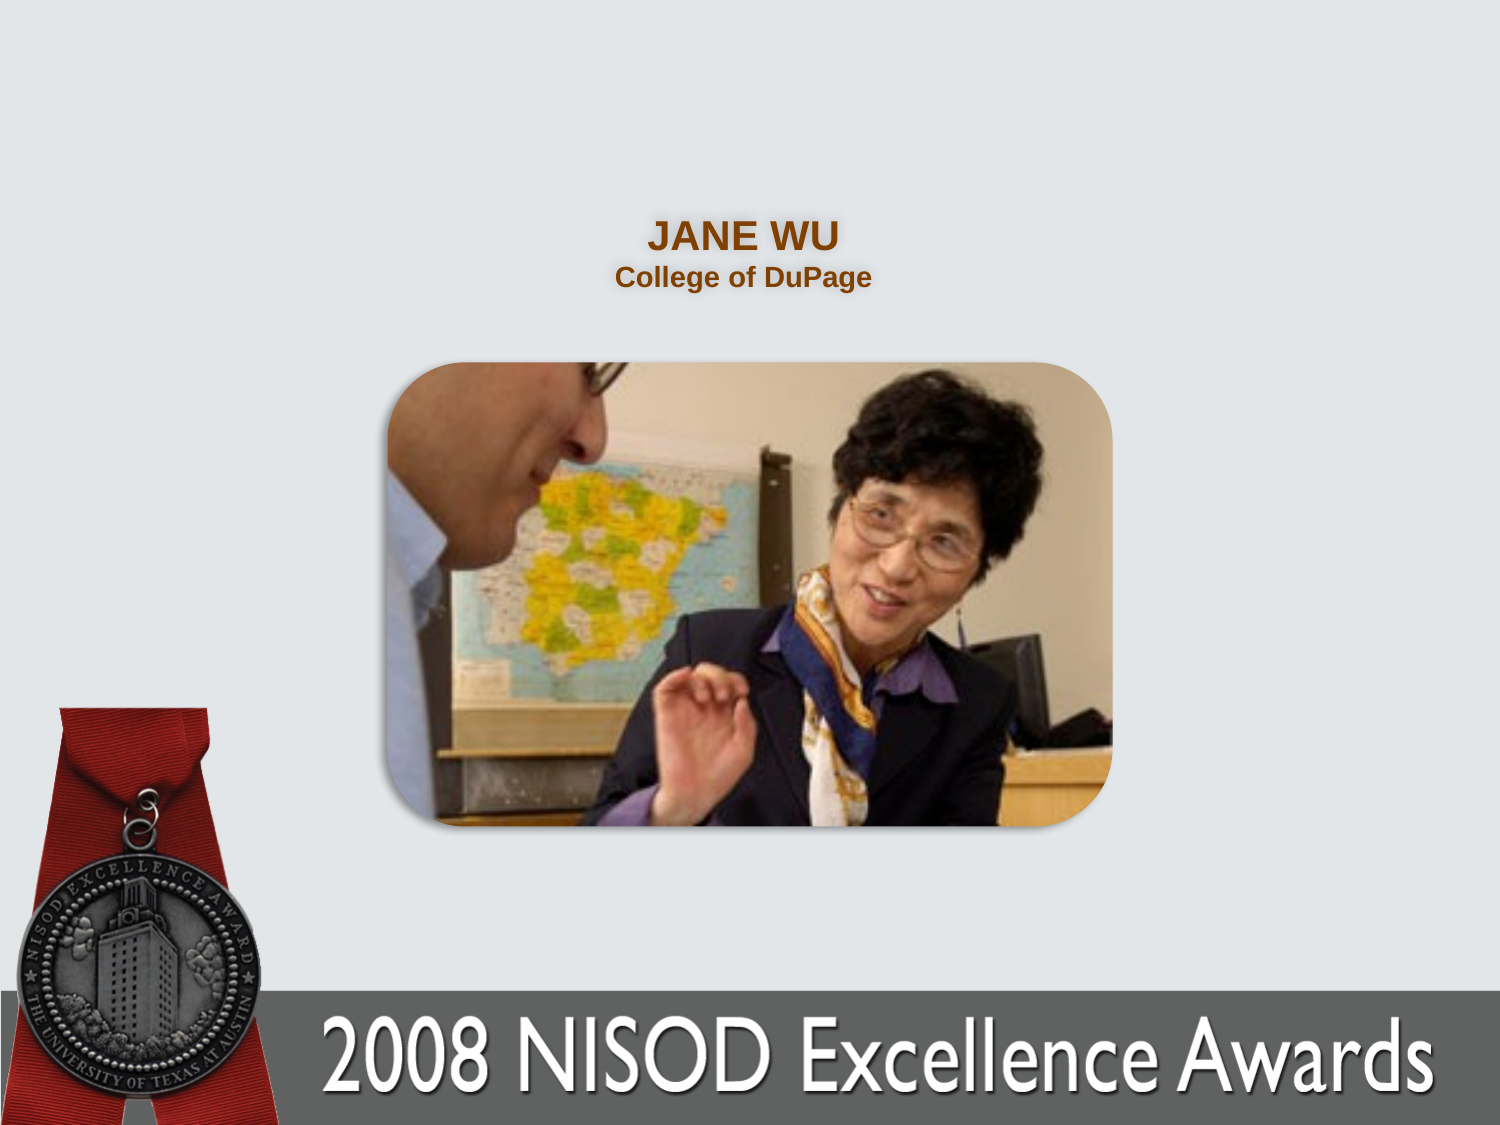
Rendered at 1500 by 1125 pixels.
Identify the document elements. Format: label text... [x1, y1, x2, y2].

title JANE WU College of DuPage [474, 98, 1013, 302]
picture [0, 0, 1500, 1125]
